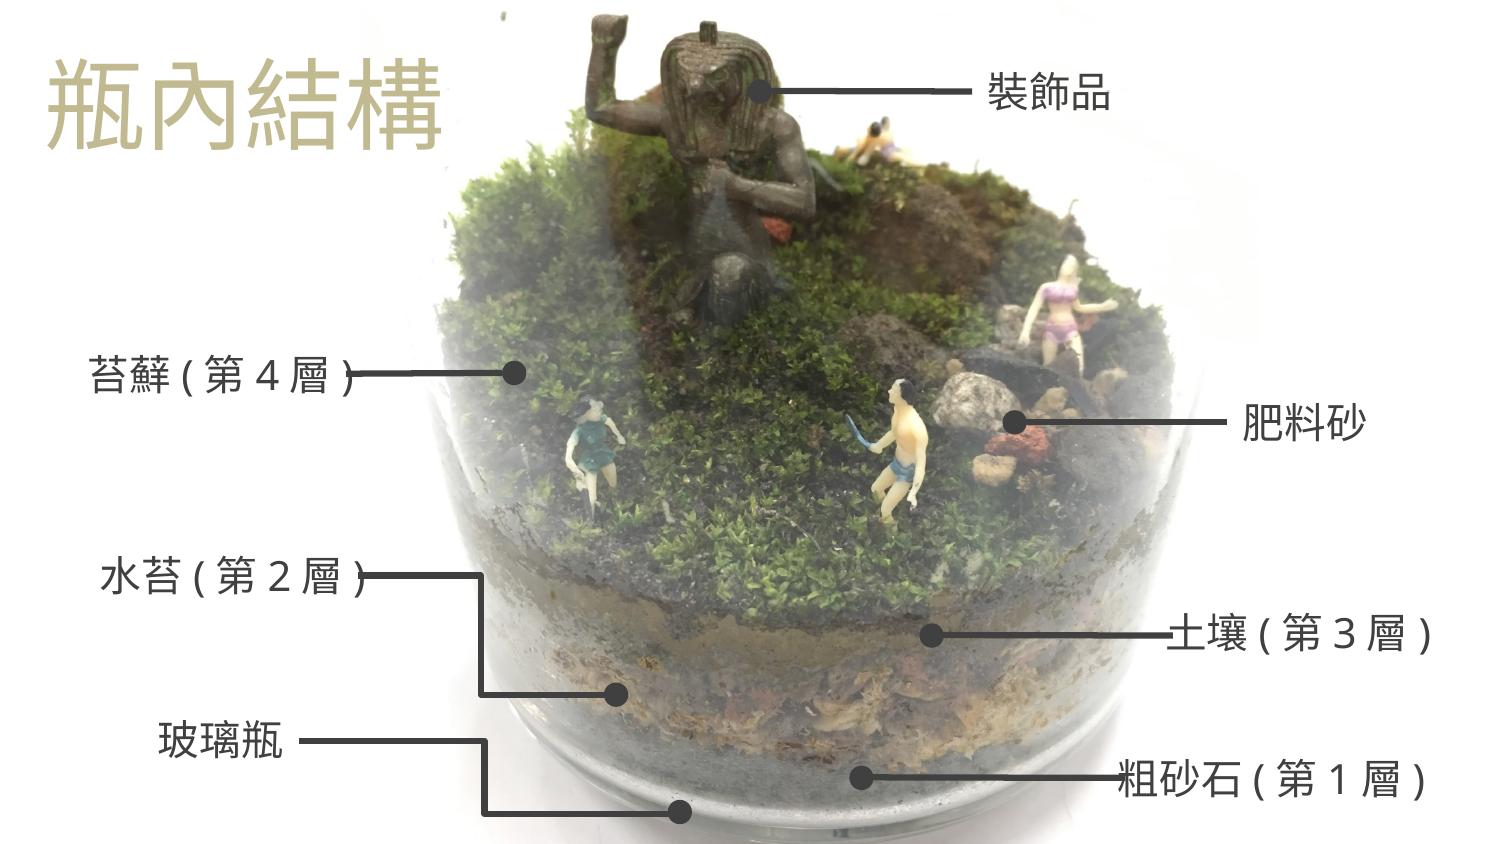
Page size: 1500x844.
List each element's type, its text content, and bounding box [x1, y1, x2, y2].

text_box 水苔(第2層) [84, 542, 352, 608]
picture [357, 0, 1263, 844]
text_box 玻璃瓶 [142, 706, 298, 772]
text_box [298, 740, 671, 815]
text_box 粗砂石(第1層) [1267, 745, 1441, 810]
text_box 苔蘚(第4層) [73, 340, 352, 406]
text_box 肥料砂 [1267, 389, 1383, 455]
text_box 土壤(第3層) [1267, 599, 1446, 665]
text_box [357, 575, 605, 695]
text_box 瓶內結構 [29, 35, 352, 171]
